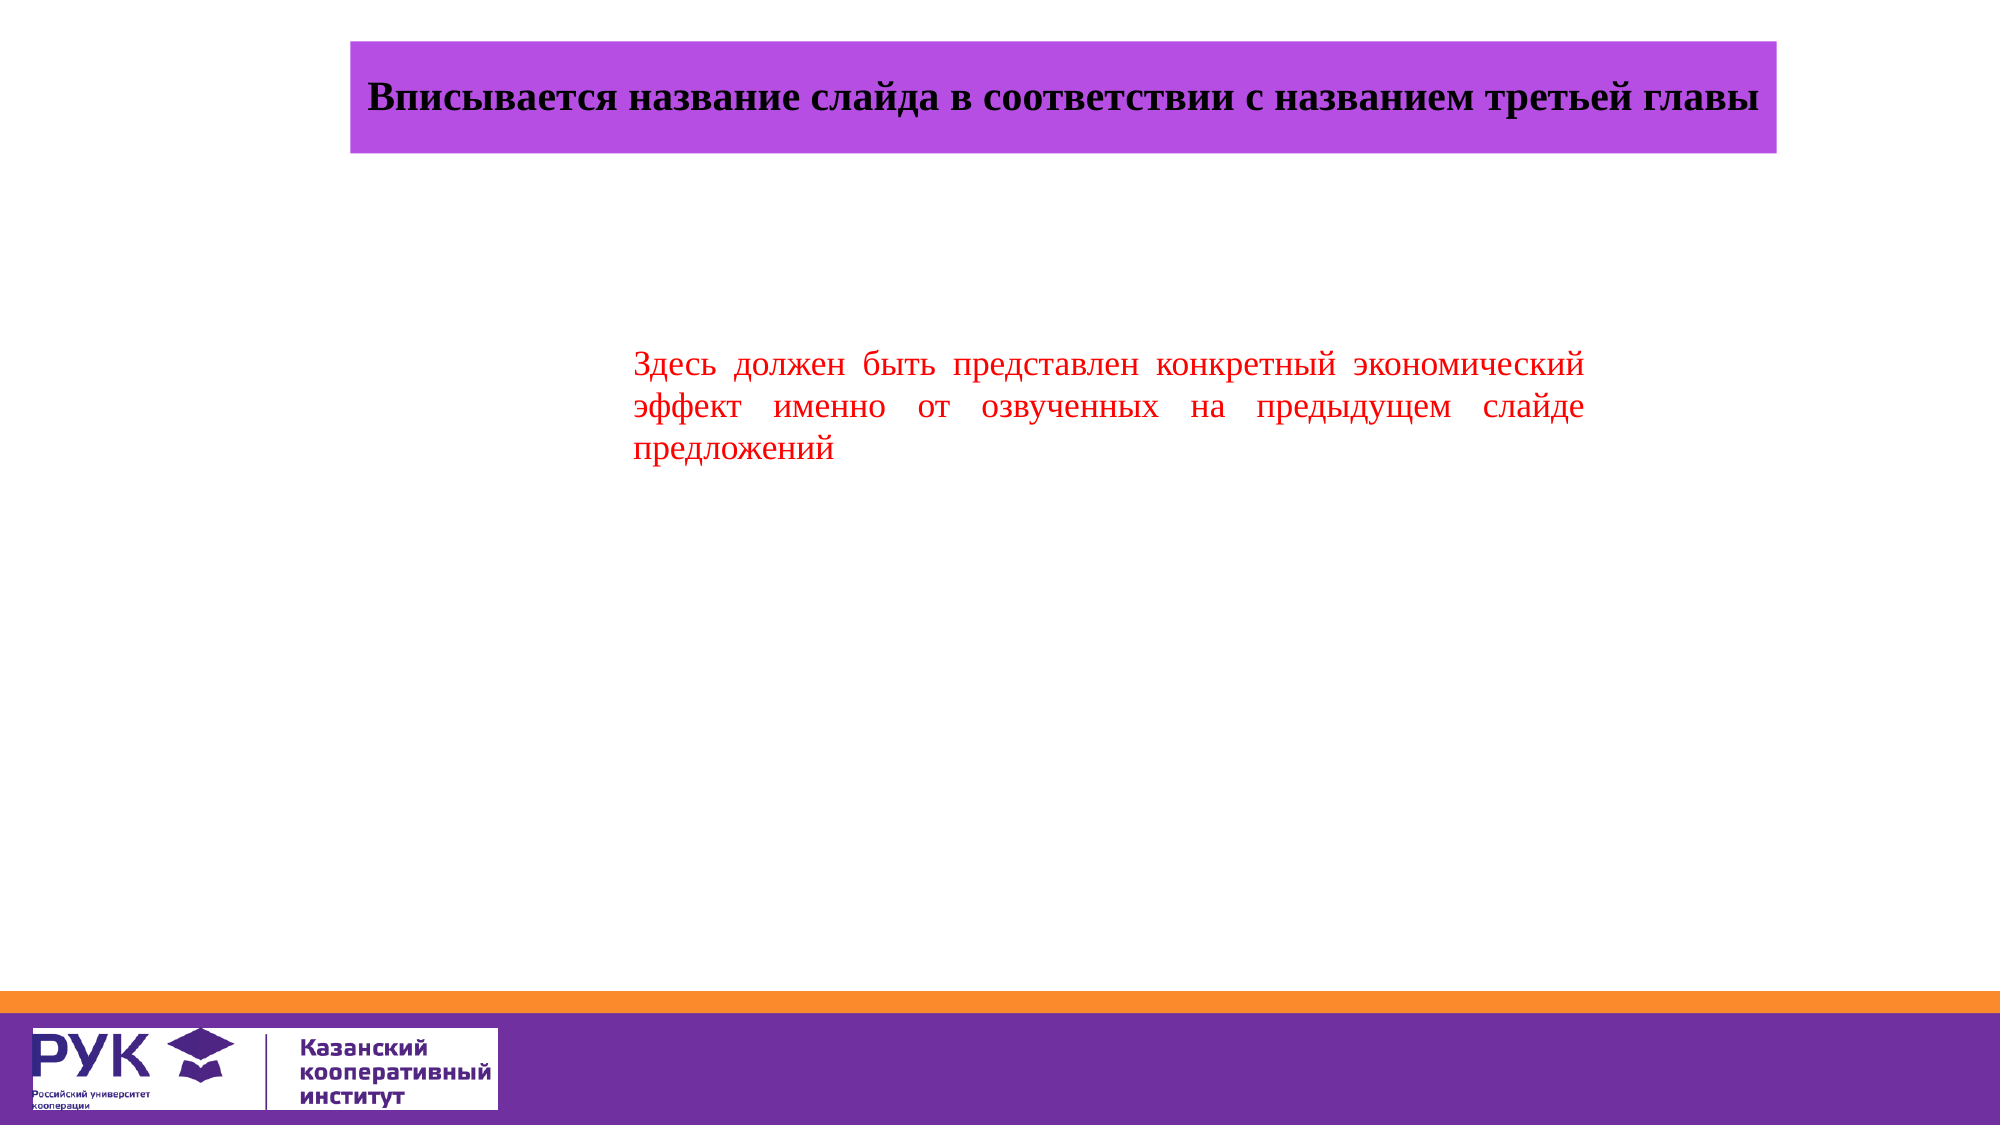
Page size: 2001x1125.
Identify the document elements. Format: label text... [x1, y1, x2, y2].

picture [32, 1027, 498, 1111]
text_box [0, 1014, 2000, 1125]
text_box [0, 990, 2000, 1014]
text_box [17, 0, 2000, 139]
title Вписывается название слайда в соответствии с названием третьей главы [350, 41, 1777, 154]
text_box Здесь должен быть представлен конкретный экономический эффект именно от озвученных на предыдущем слайде предложений [588, 331, 1601, 475]
